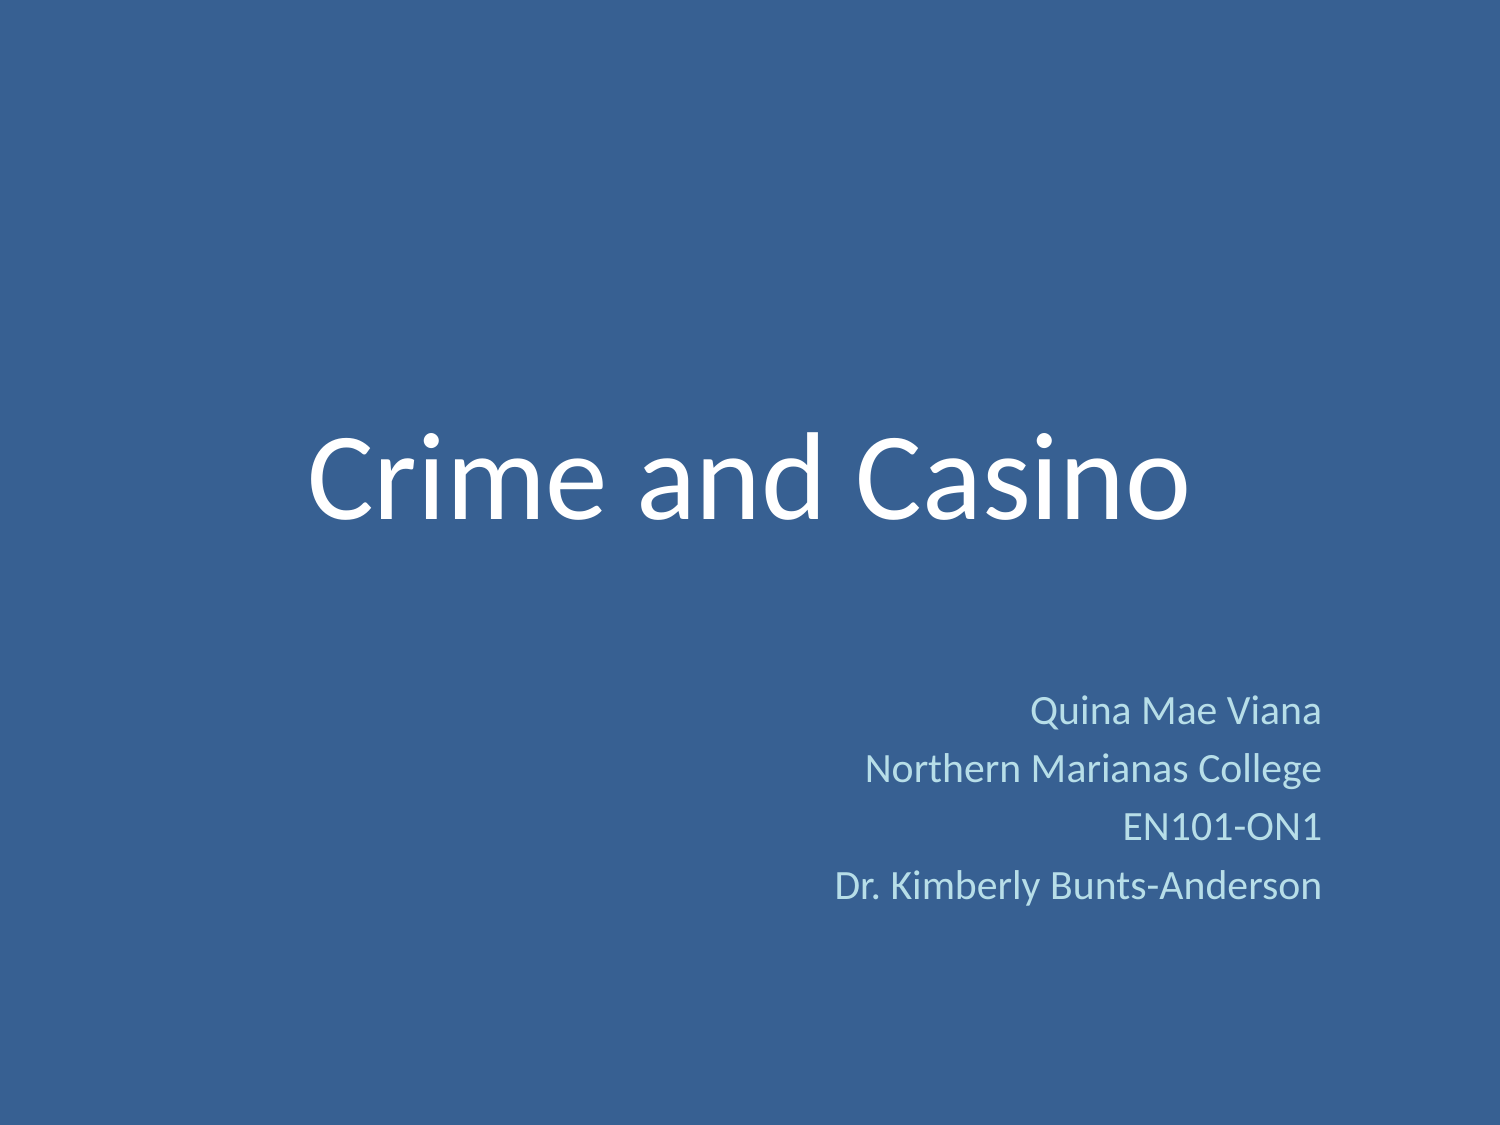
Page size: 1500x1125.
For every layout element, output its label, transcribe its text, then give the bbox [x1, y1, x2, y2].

title Crime and Casino [112, 349, 1388, 591]
subtitle Quina Mae Viana Northern Marianas College EN101-ON1 Dr. Kimberly Bunts-Anderson [750, 675, 1338, 963]
